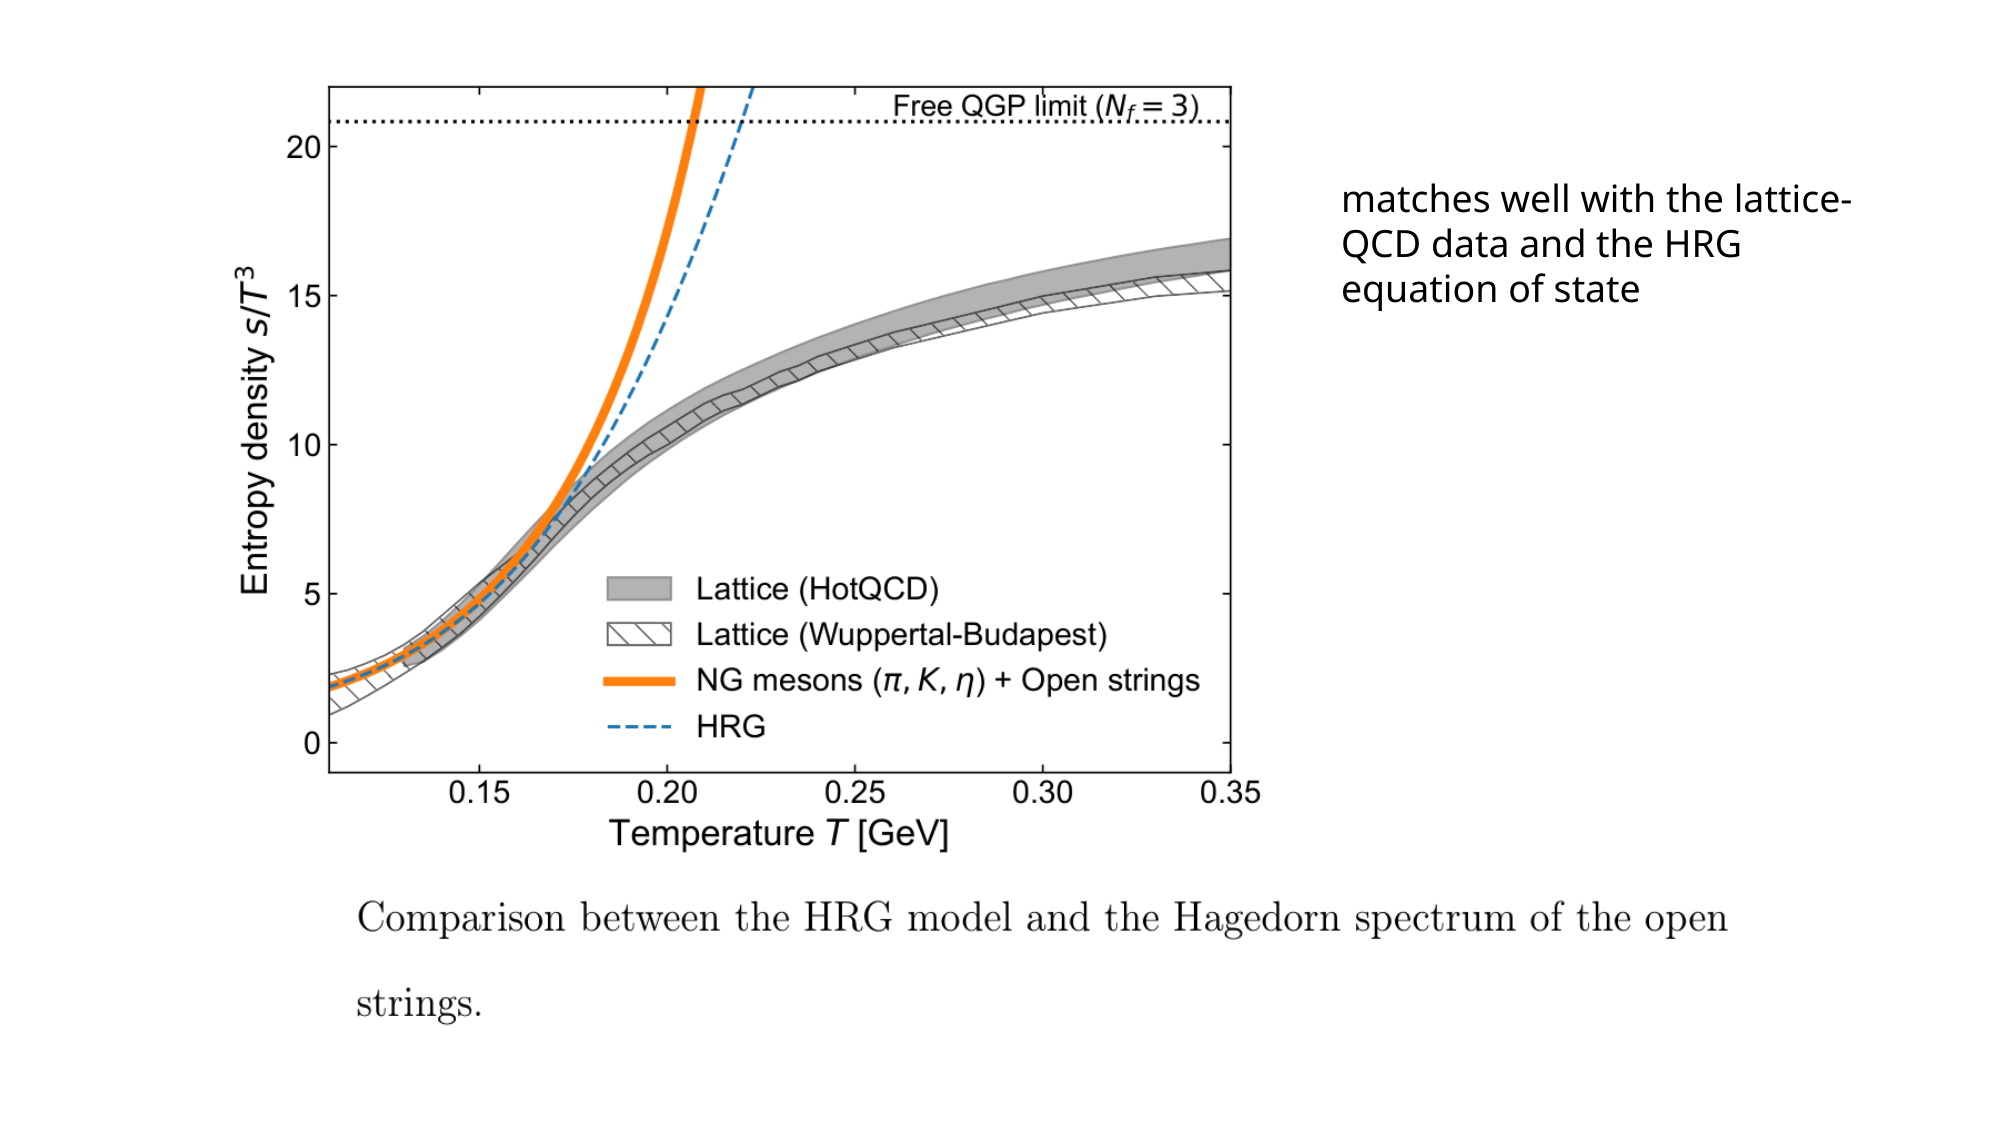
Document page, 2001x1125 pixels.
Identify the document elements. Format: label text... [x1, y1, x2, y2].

picture [356, 877, 1749, 1030]
text_box matches well with the lattice-QCD data and the HRG equation of state [1326, 167, 1899, 318]
picture [208, 38, 1291, 863]
